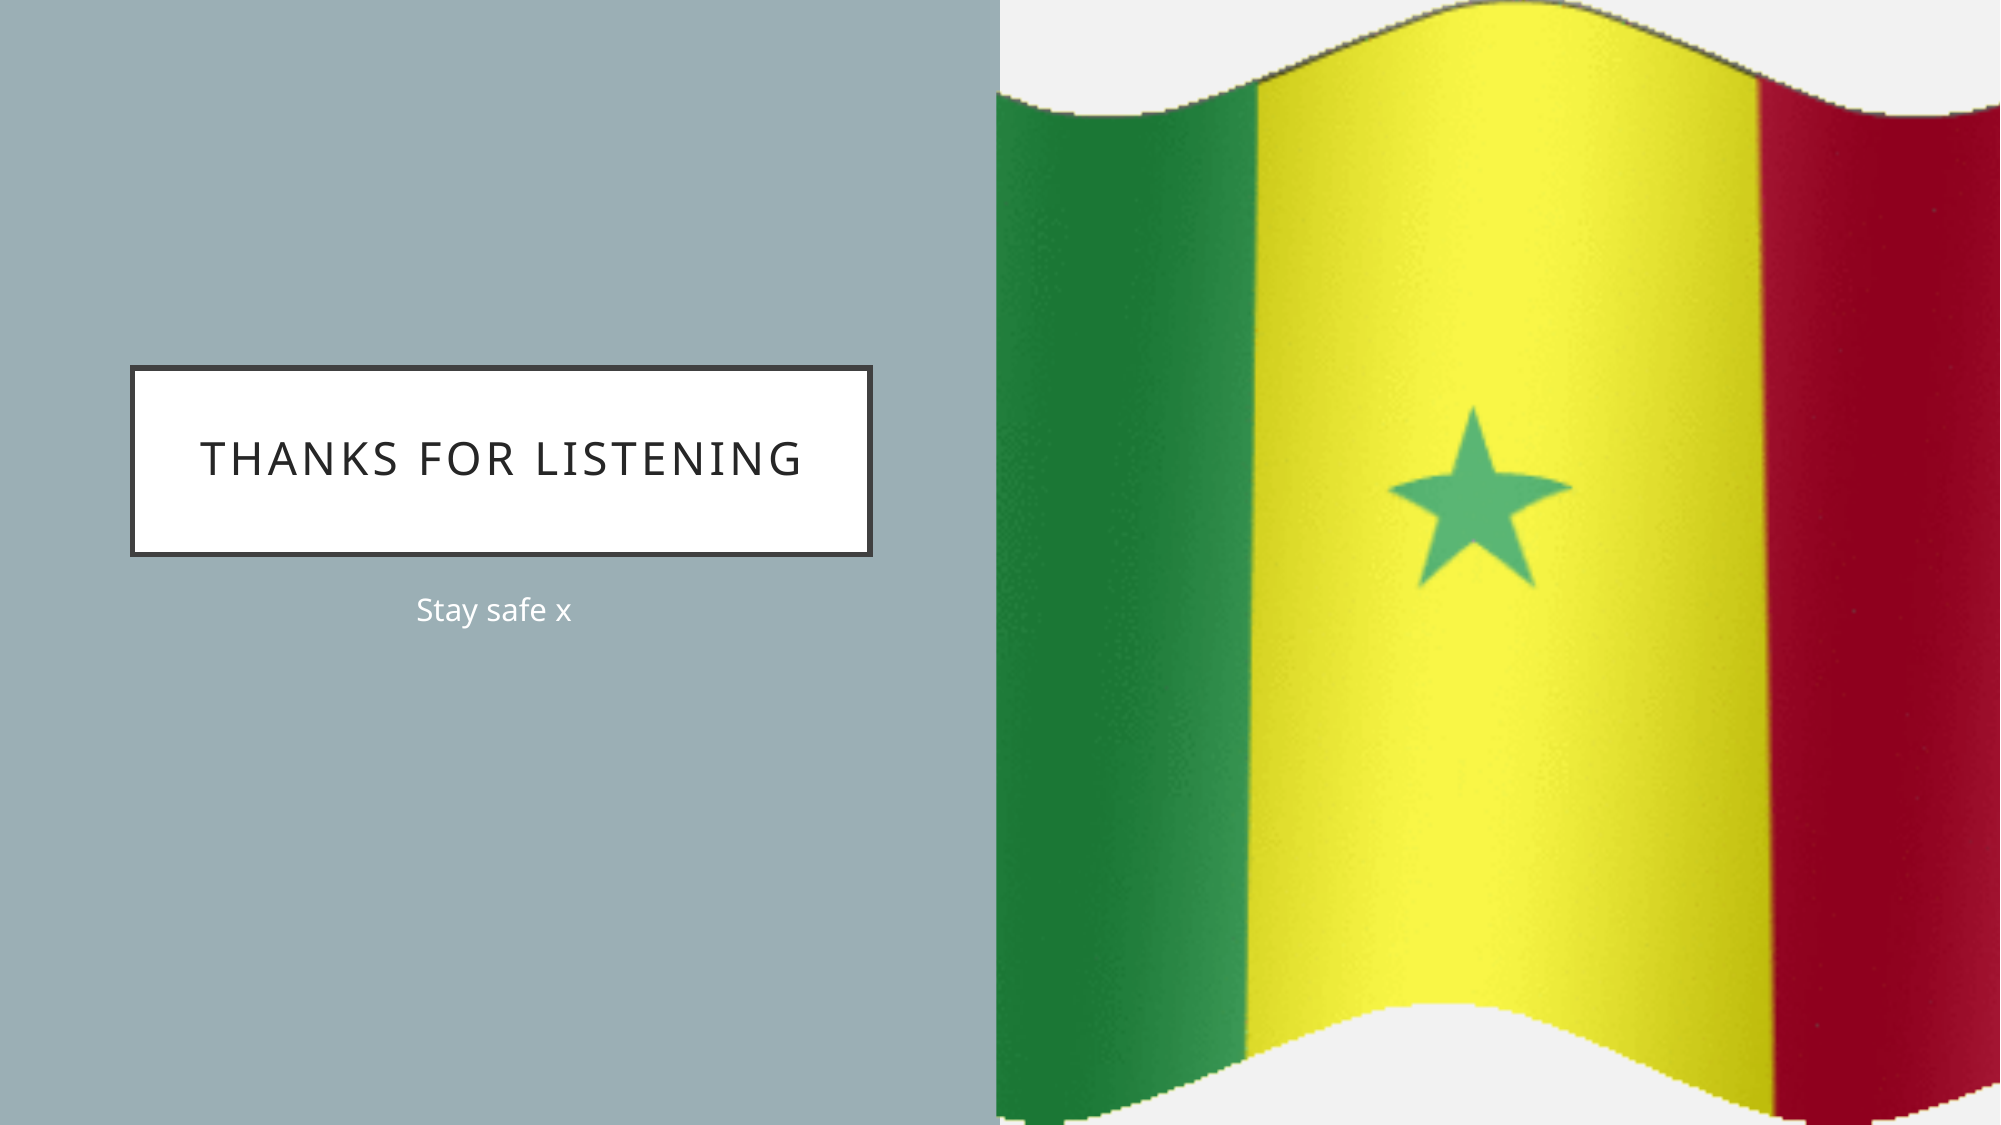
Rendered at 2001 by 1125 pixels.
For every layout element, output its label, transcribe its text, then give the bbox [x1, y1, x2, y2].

picture [996, 0, 2000, 1125]
list Stay safe x [183, 582, 806, 943]
title Thanks for listening [130, 365, 873, 557]
